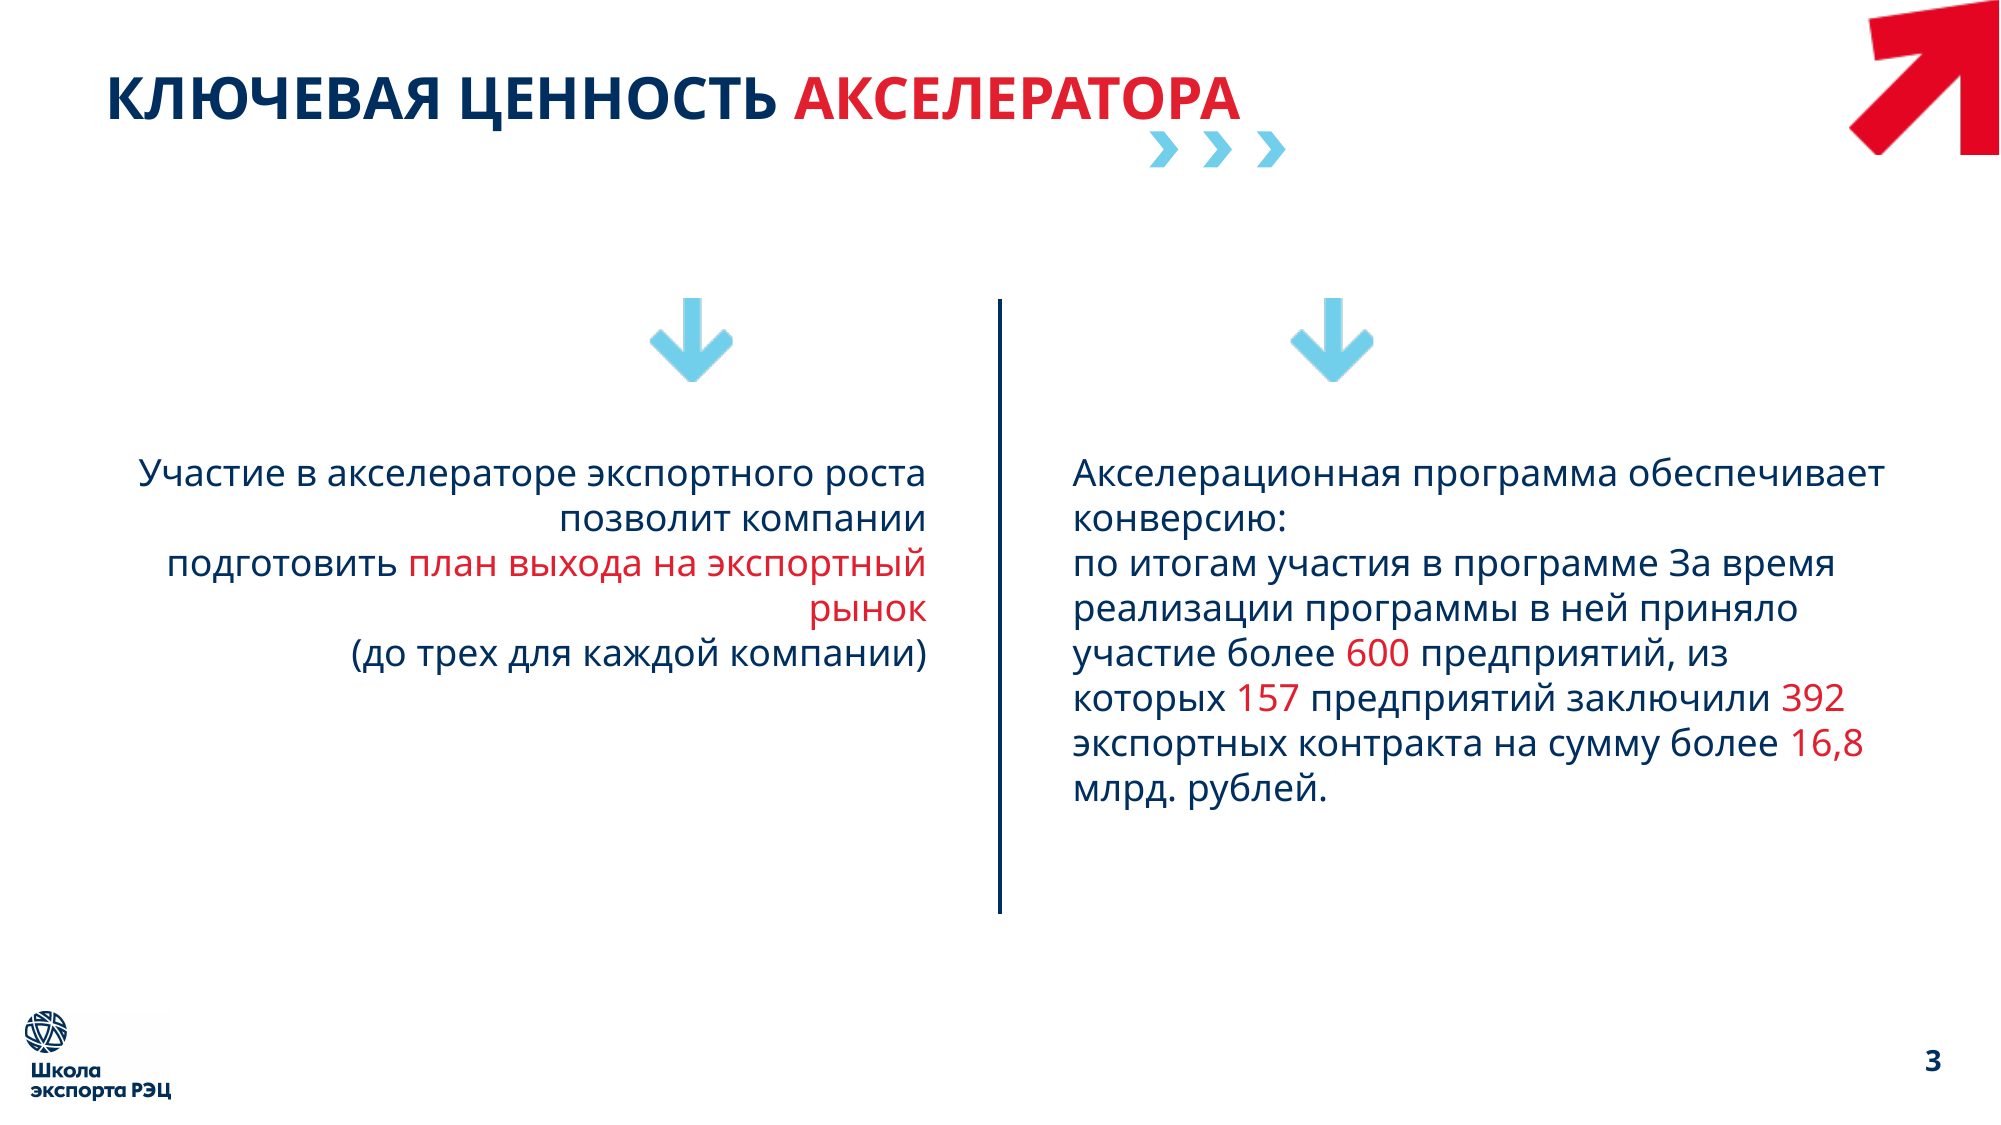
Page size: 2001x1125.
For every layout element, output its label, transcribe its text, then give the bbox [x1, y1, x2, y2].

picture [649, 298, 733, 382]
text_box Участие в акселераторе экспортного роста позволит компании подготовить план выхода на экспортный рынок (до трех для каждой компании) [93, 442, 942, 682]
list КЛЮЧЕВАЯ ЦЕННОСТЬ АКСЕЛЕРАТОРА [105, 63, 1665, 132]
slide_number 3 [1902, 1042, 1964, 1100]
text_box Акселерационная программа обеспечивает конверсию: по итогам участия в программе За время реализации программы в ней приняло участие более 600 предприятий, из которых 157 предприятий заключили 392 экспортных контракта на сумму более 16,8 млрд. рублей. [1057, 441, 1903, 817]
picture [25, 1011, 171, 1101]
picture [1290, 298, 1374, 382]
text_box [1149, 131, 1286, 168]
